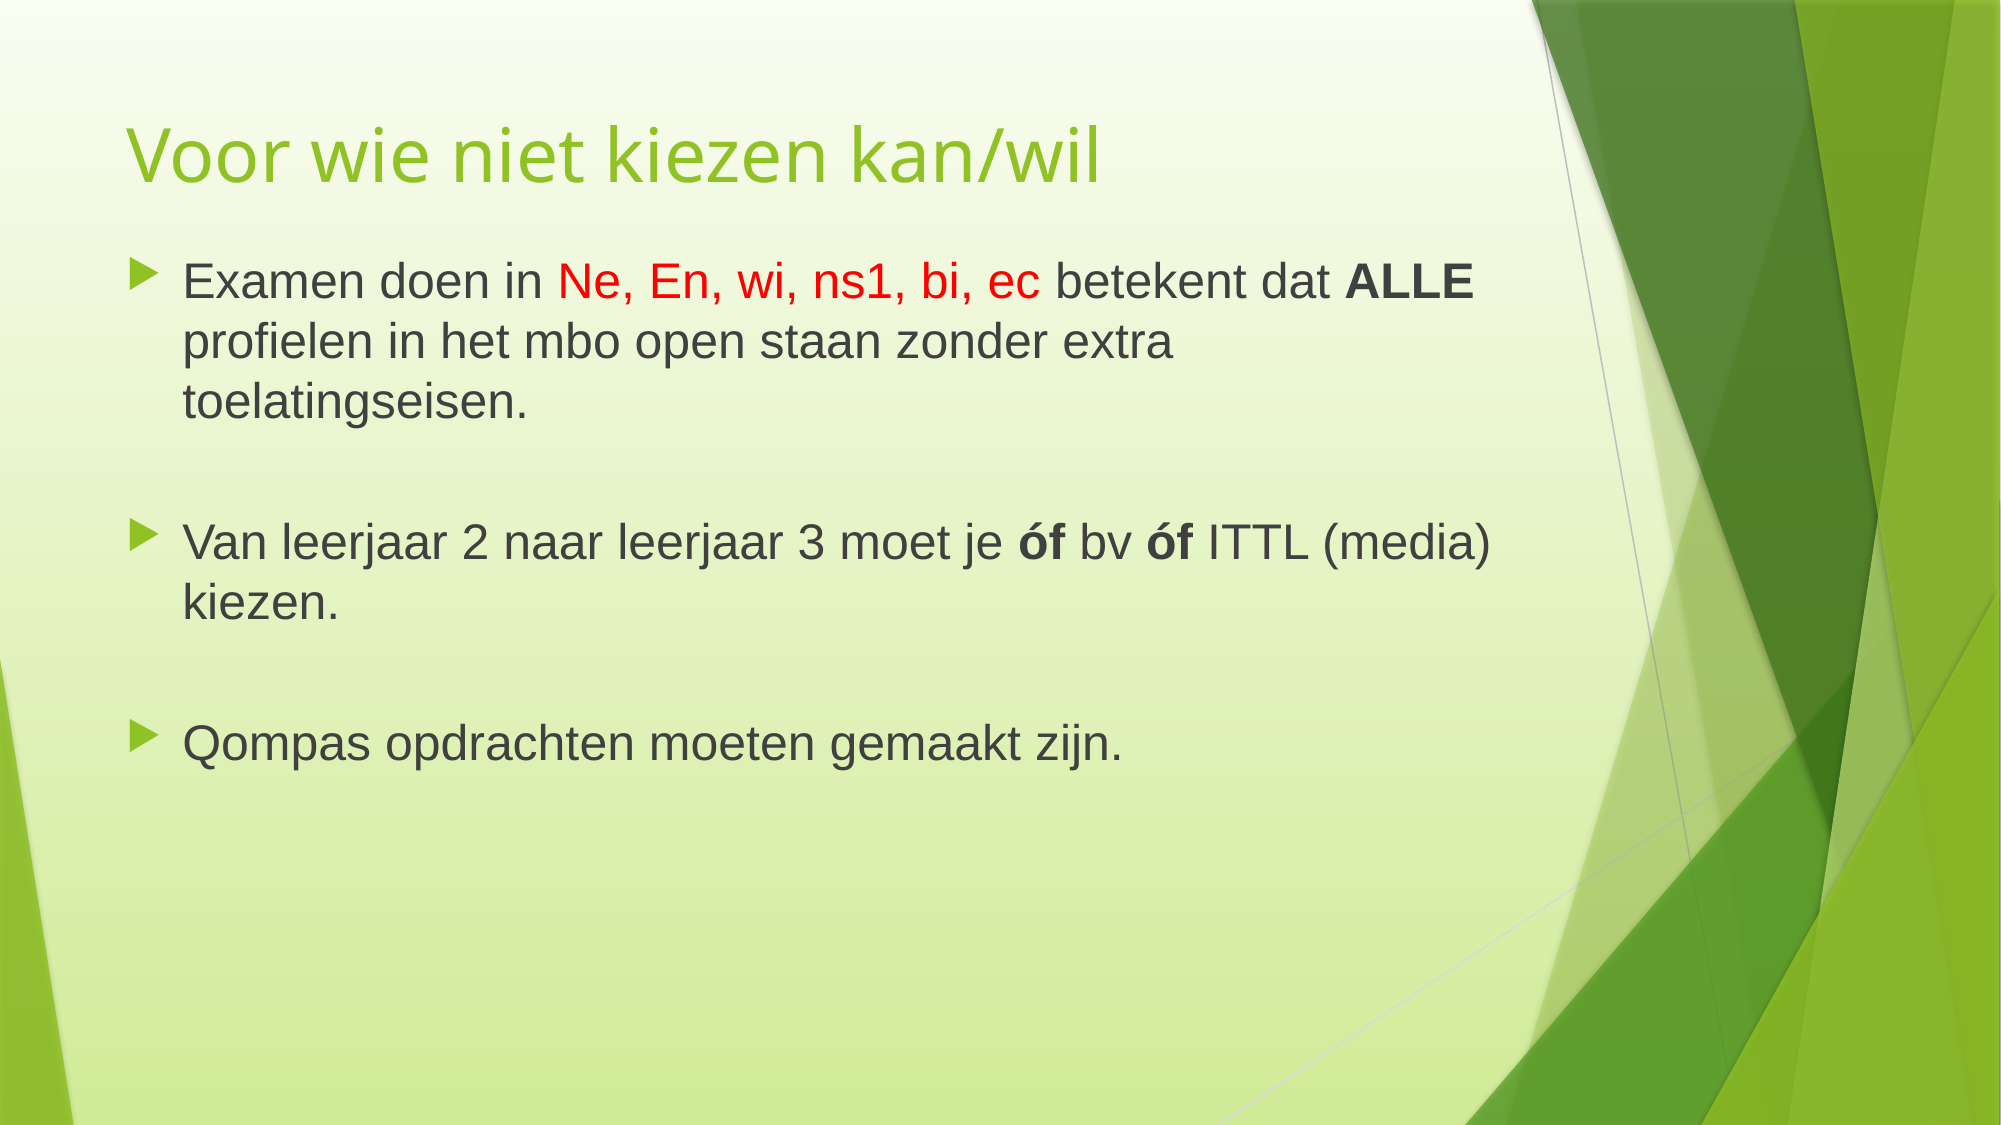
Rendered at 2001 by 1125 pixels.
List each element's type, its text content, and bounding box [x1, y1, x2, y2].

list Examen doen in Ne, En, wi, ns1, bi, ec betekent dat ALLE profielen in het mbo open staan zonder extra toelatingseisen. Van leerjaar 2 naar leerjaar 3 moet je óf bv óf ITTL (media) kiezen. Qompas opdrachten moeten gemaakt zijn. [111, 241, 1522, 1042]
title Voor wie niet kiezen kan/wil [111, 99, 1522, 225]
